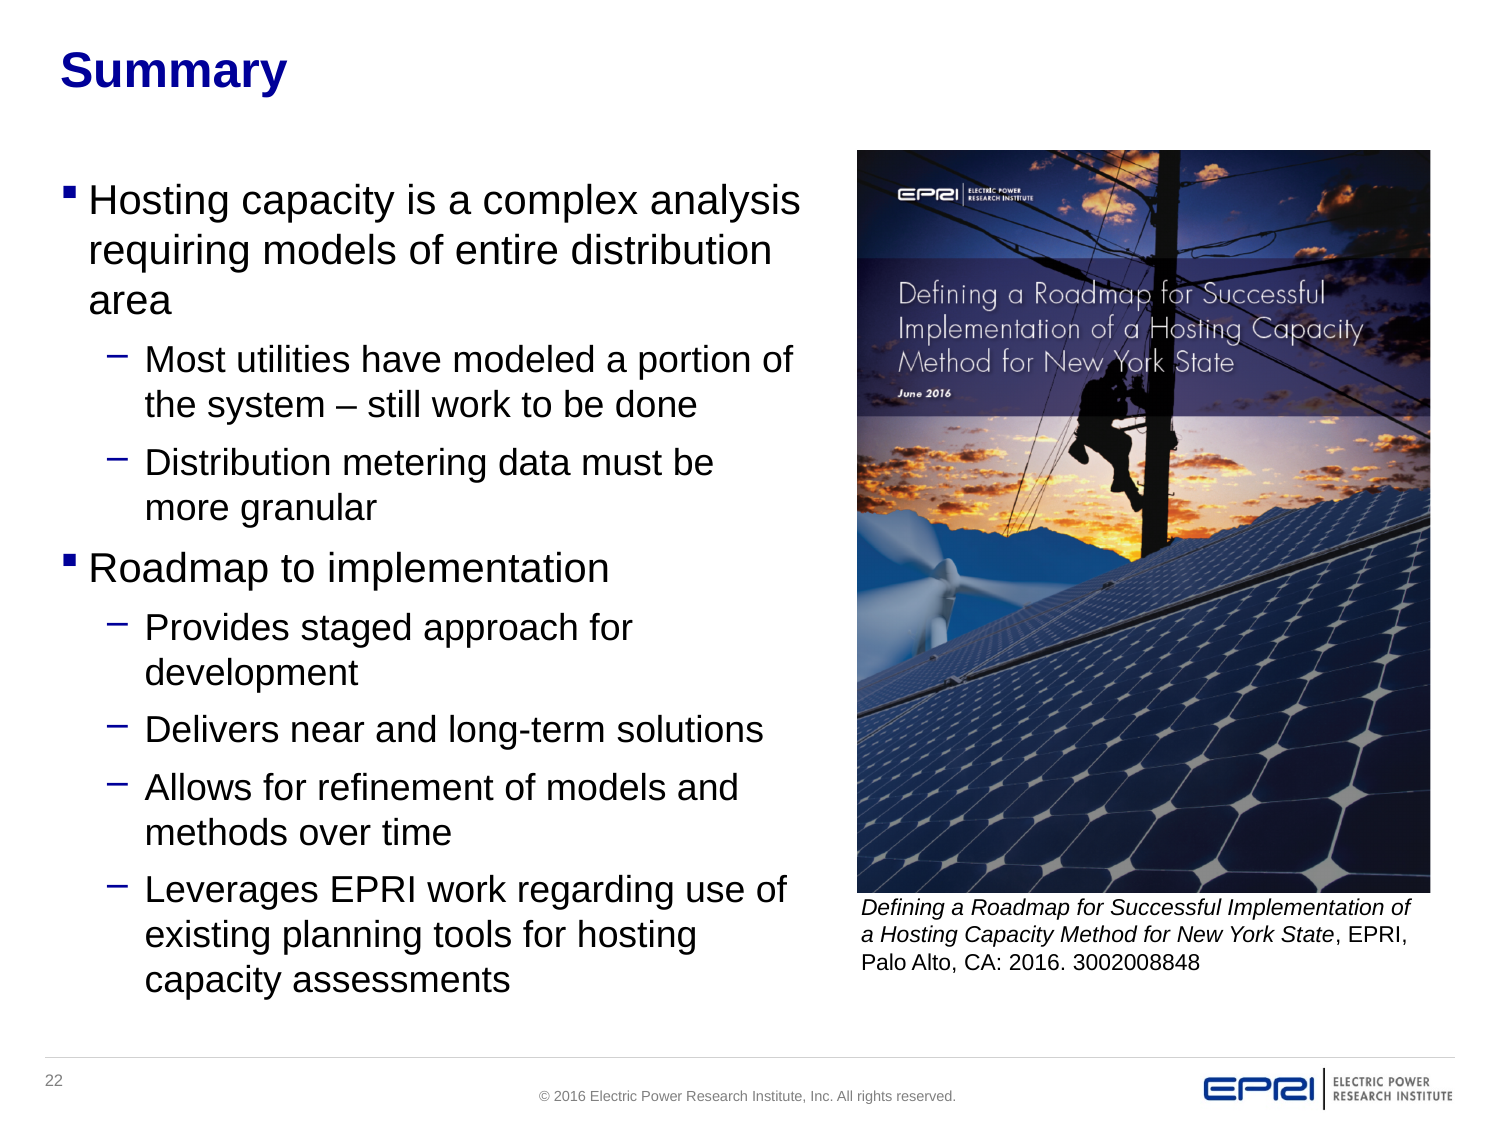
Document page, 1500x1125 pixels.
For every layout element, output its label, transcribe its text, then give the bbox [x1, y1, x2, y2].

list Hosting capacity is a complex analysis requiring models of entire distribution area Most utilities have modeled a portion of the system – still work to be done Distribution metering data must be more granular Roadmap to implementation Provides staged approach for development Delivers near and long-term solutions Allows for refinement of models and methods over time Leverages EPRI work regarding use of existing planning tools for hosting capacity assessments [44, 164, 823, 1051]
picture [1200, 1064, 1455, 1113]
picture [856, 149, 1431, 893]
text_box Defining a Roadmap for Successful Implementation of a Hosting Capacity Method for New York State, EPRI, Palo Alto, CA: 2016. 3002008848 [846, 885, 1431, 983]
title Summary [44, 29, 1456, 151]
